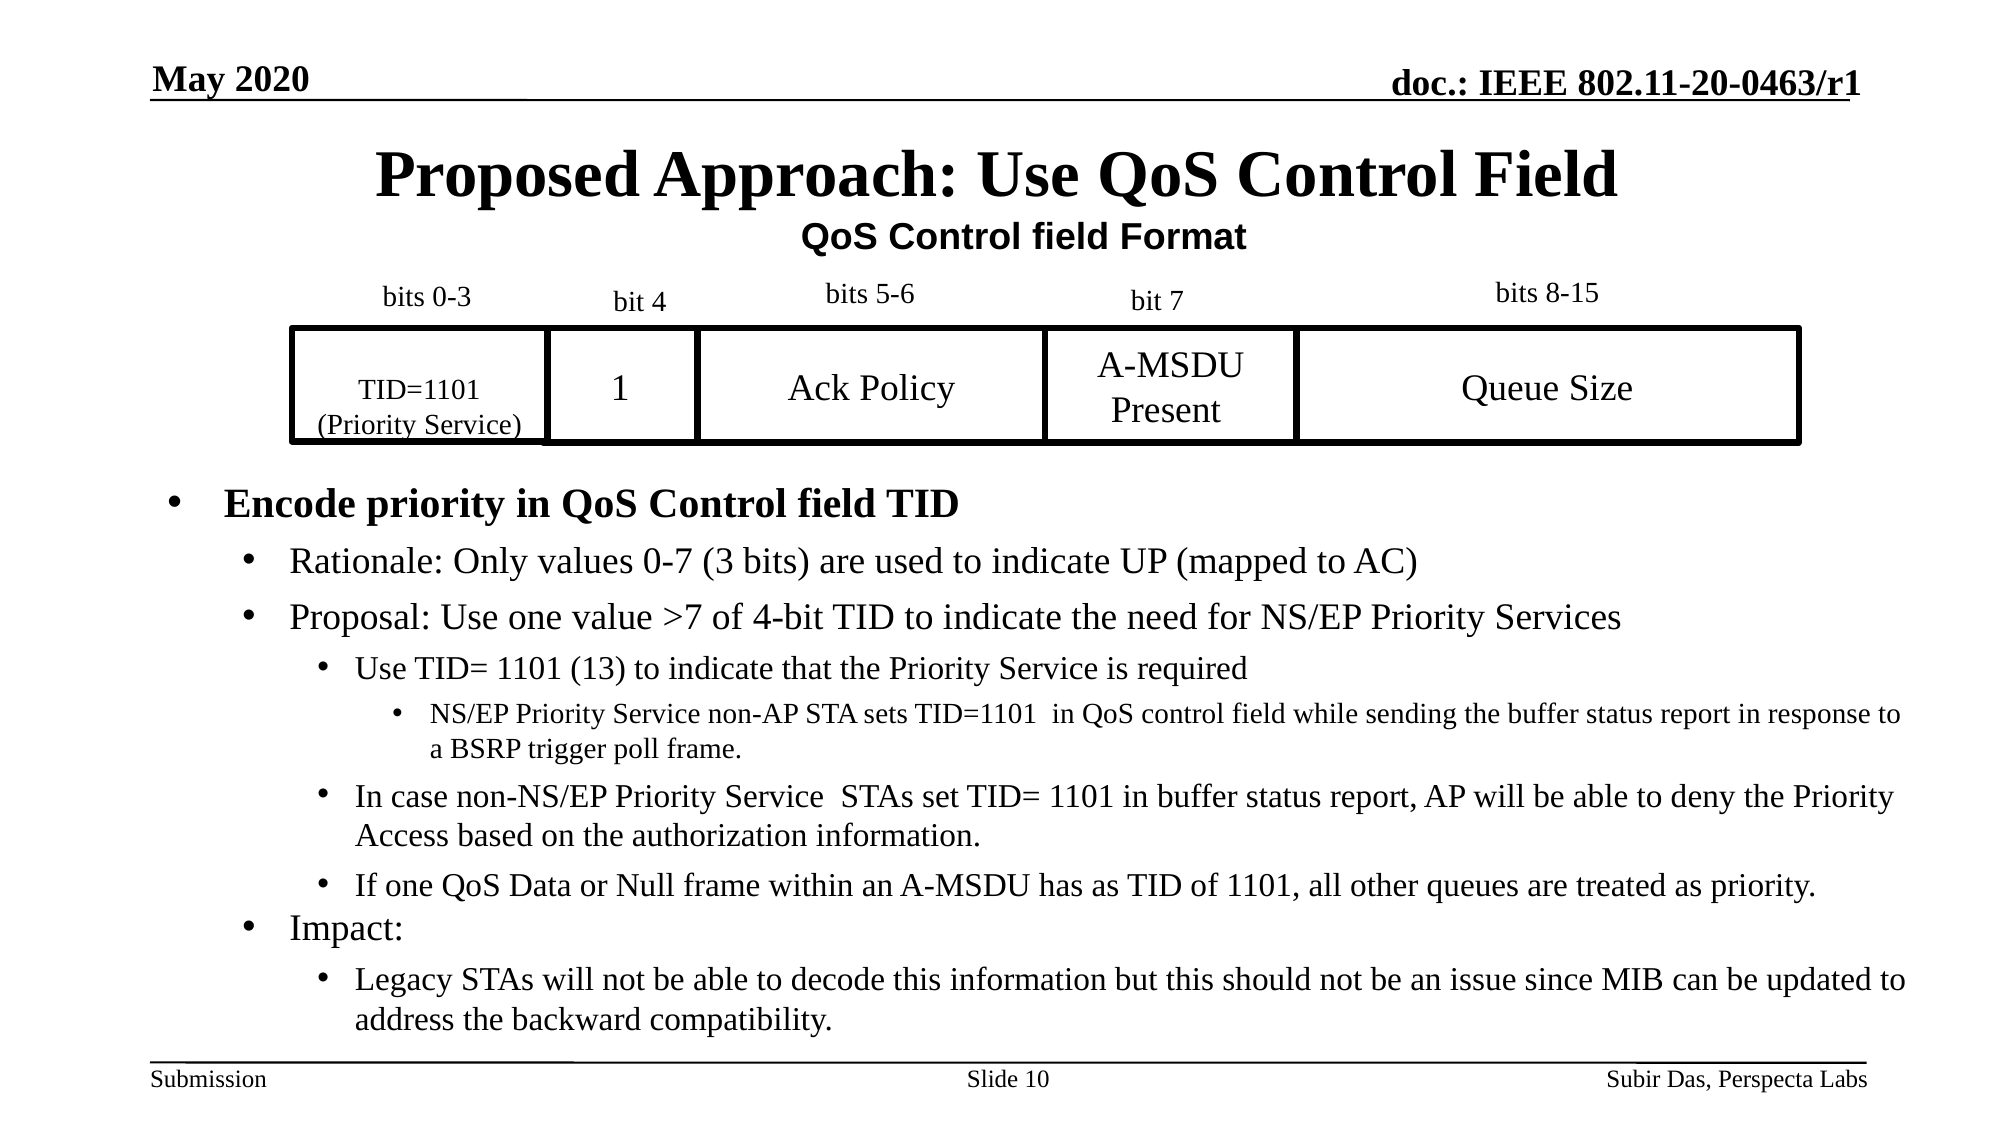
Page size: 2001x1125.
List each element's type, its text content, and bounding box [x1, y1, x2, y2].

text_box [291, 265, 1800, 443]
footer Subir Das, Perspecta Labs [1171, 1061, 1869, 1093]
title Proposed Approach: Use QoS Control Field [287, 99, 1776, 240]
list Encode priority in QoS Control field TID Rationale: Only values 0-7 (3 bits) are used to indicate UP (mapped to AC) Proposal: Use one value >7 of 4-bit TID to indicate the need for NS/EP Priority Services Use TID= 1101 (13) to indicate that the Priority Service is required NS/EP Priority Service non-AP STA sets TID=1101 in QoS control field while sending the buffer status report in response to a BSRP trigger poll frame. In case non-NS/EP Priority Service STAs set TID= 1101 in buffer status report, AP will be able to deny the Priority Access based on the authorization information. If one QoS Data or Null frame within an A-MSDU has as TID of 1101, all other queues are treated as priority. Impact: Legacy STAs will not be able to decode this information but this should not be an issue since MIB can be updated to address the backward compatibility. [152, 468, 1926, 1063]
slide_number Slide 10 [950, 1061, 1067, 1123]
text_box QoS Control field Format [786, 204, 1273, 263]
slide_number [152, 54, 563, 100]
